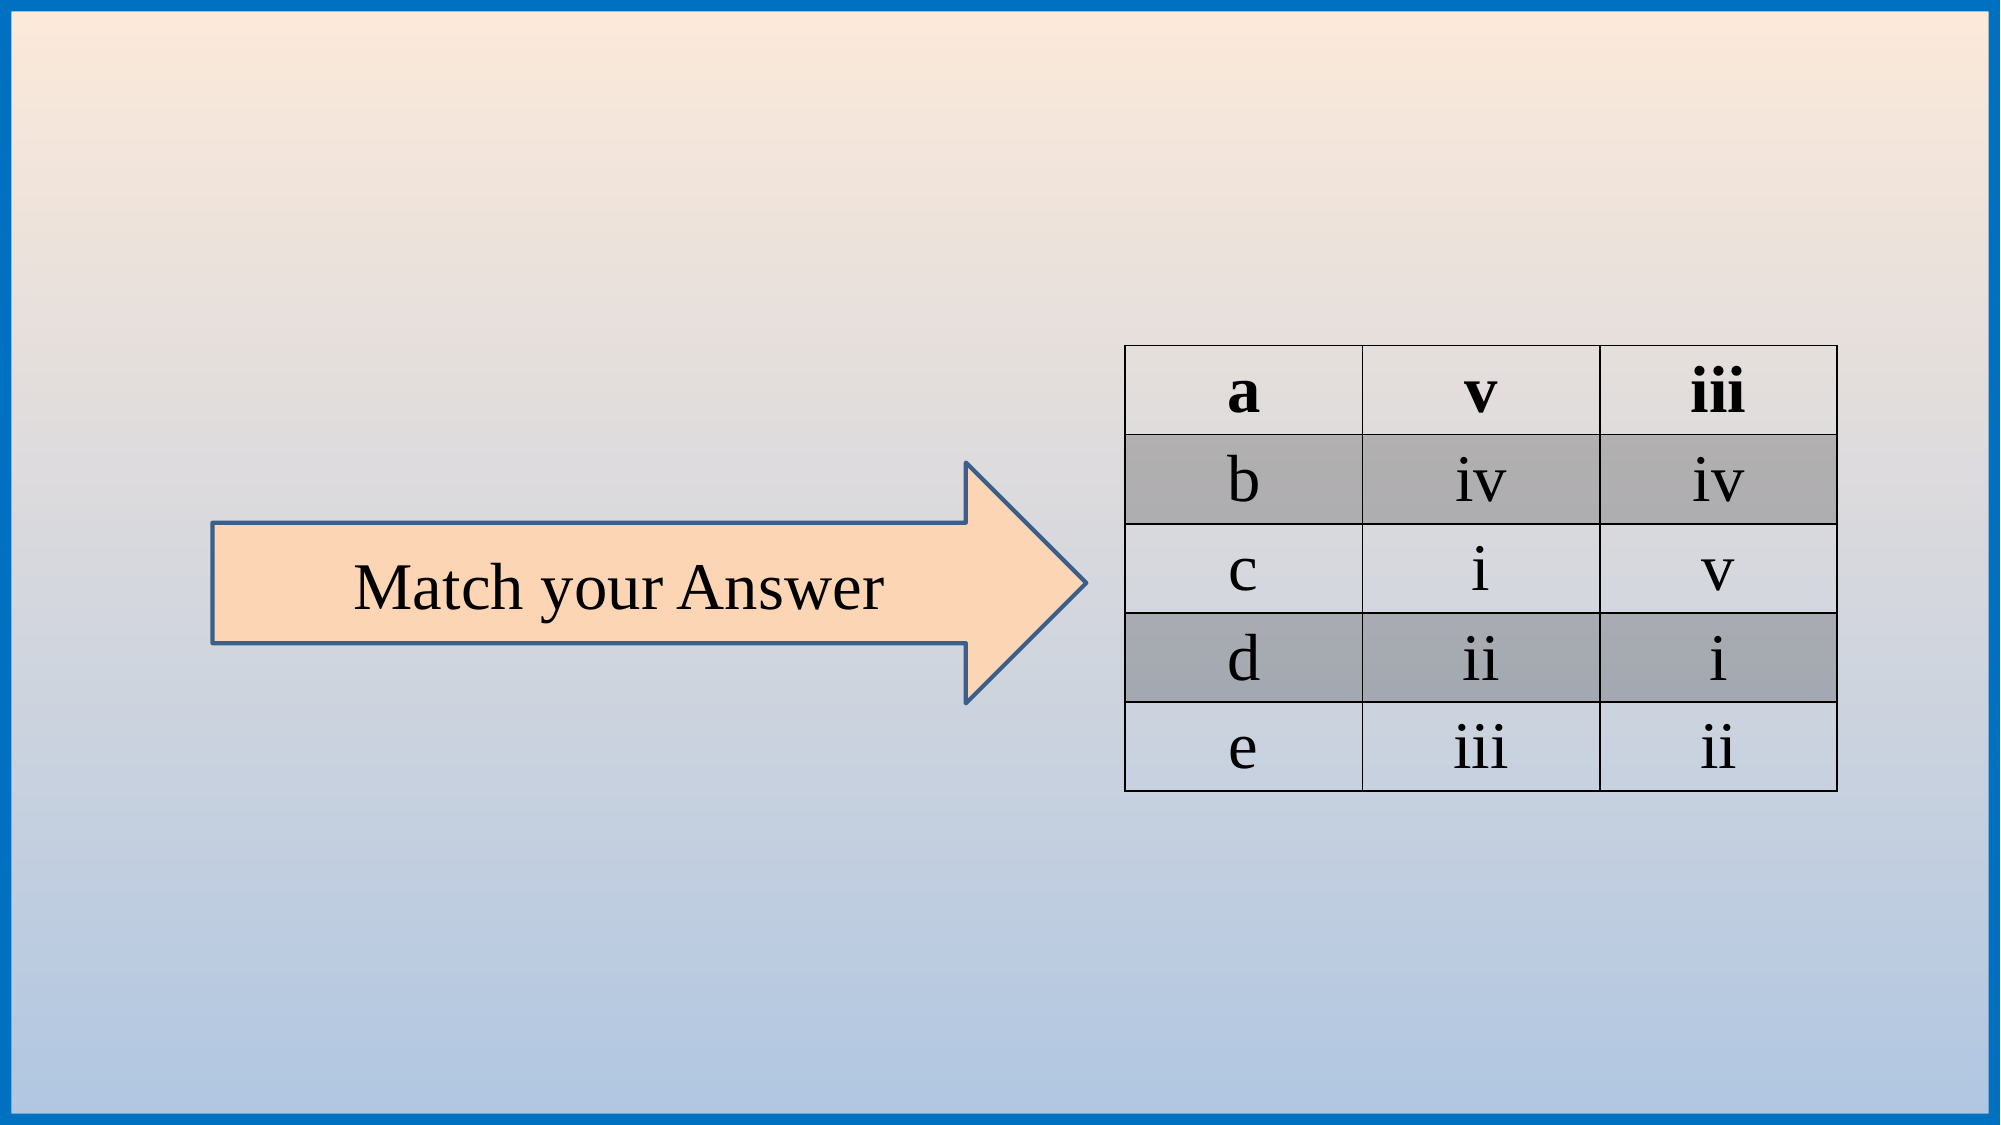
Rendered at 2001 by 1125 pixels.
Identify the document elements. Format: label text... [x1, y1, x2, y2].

table_cell iv [1363, 435, 1599, 523]
text_box Match your Answer [210, 460, 1089, 706]
text_box [0, 0, 2000, 1125]
table_cell iv [1601, 435, 1836, 523]
table_header iii [1601, 346, 1836, 434]
table_cell iii [1363, 703, 1599, 790]
table_cell d [1126, 614, 1362, 701]
table_cell ii [1601, 703, 1836, 790]
table_cell b [1126, 435, 1362, 523]
table_cell e [1126, 703, 1362, 790]
table_header v [1363, 346, 1599, 434]
table_header a [1126, 346, 1362, 434]
table_cell v [1601, 525, 1836, 612]
table_cell i [1601, 614, 1836, 701]
table_cell c [1126, 525, 1362, 612]
table_cell i [1363, 525, 1599, 612]
table_cell ii [1363, 614, 1599, 701]
